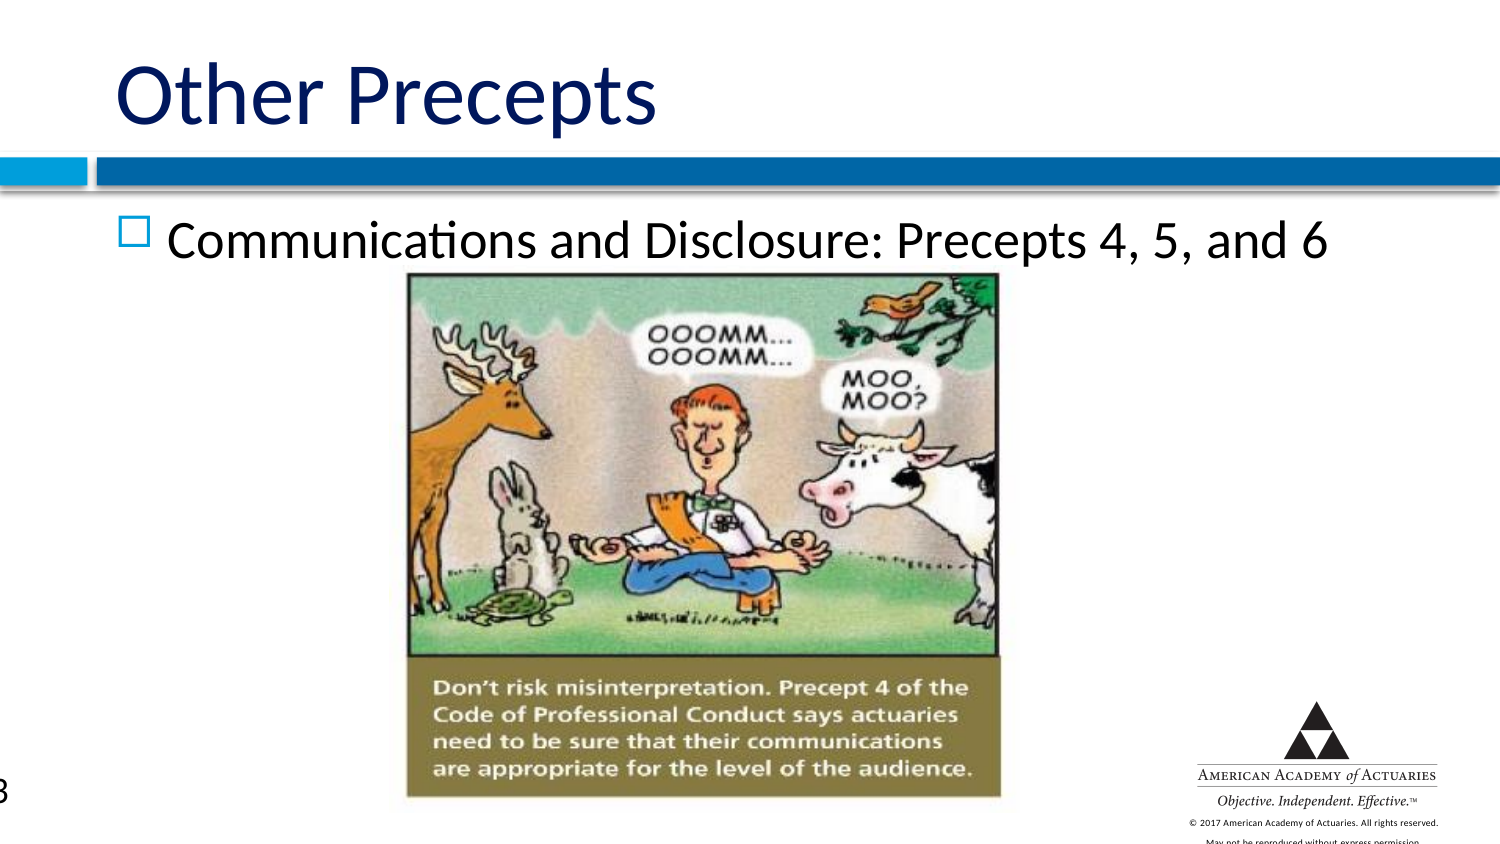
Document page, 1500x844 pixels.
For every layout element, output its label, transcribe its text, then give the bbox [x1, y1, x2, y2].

picture [389, 265, 1020, 813]
list Communications and Disclosure: Precepts 4, 5, and 6 [100, 196, 1438, 750]
title Other Precepts [100, 28, 1438, 150]
